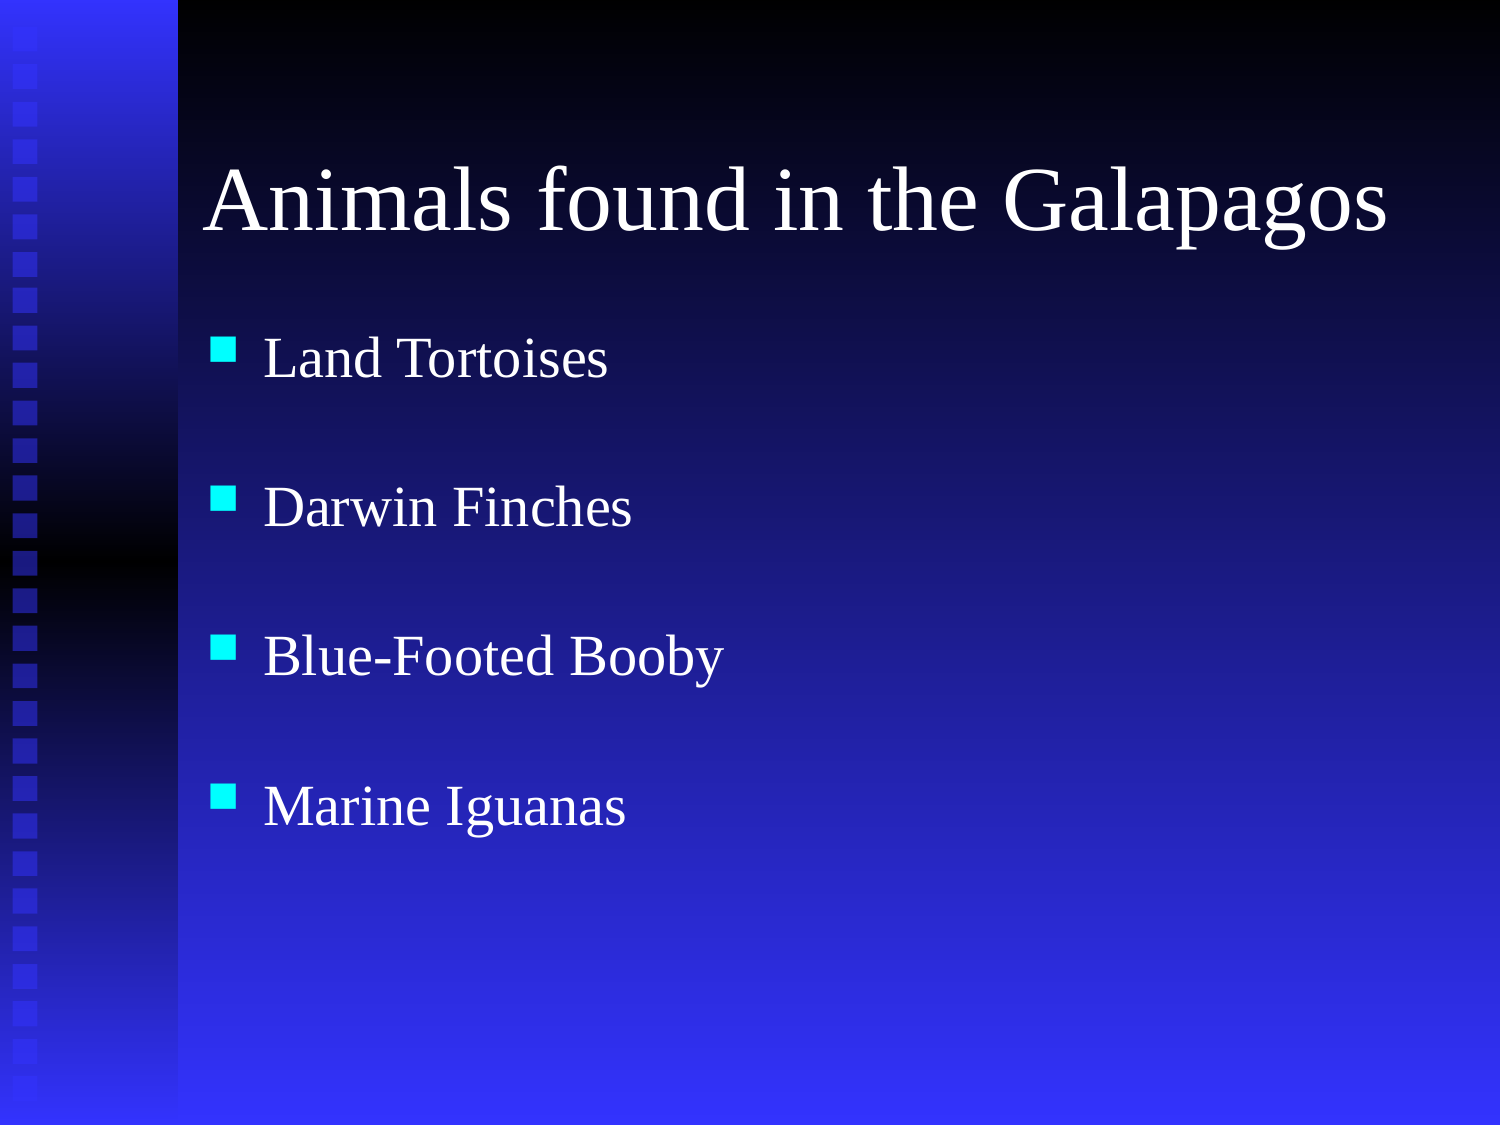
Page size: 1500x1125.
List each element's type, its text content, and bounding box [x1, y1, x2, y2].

title Animals found in the Galapagos [187, 99, 1463, 288]
list Land Tortoises Darwin Finches Blue-Footed Booby Marine Iguanas [191, 318, 1468, 995]
